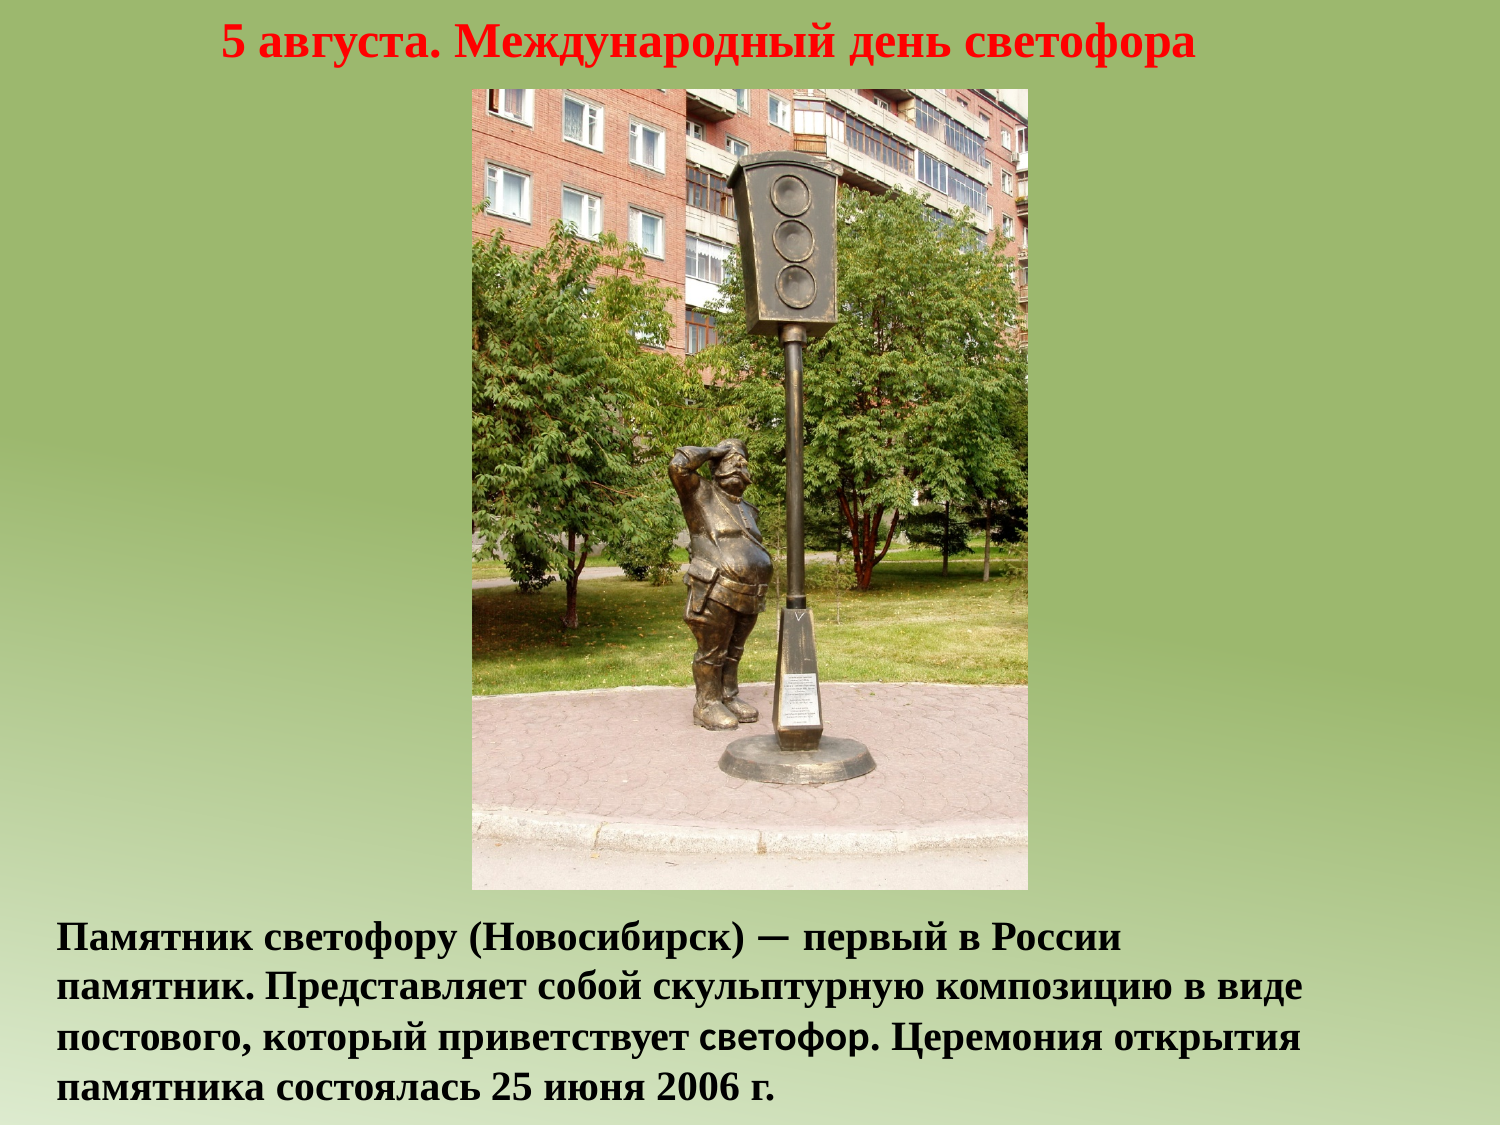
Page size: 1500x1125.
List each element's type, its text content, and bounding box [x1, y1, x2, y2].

text_box Памятник светофору (Новосибирск) — первый в России памятник. Представляет собой скульптурную композицию в виде постового, который приветствует светофор. Церемония открытия памятника состоялась 25 июня 2006 г. [41, 900, 1471, 1116]
text_box 5 августа. Международный день светофора [206, 0, 1500, 75]
picture [472, 89, 1028, 890]
